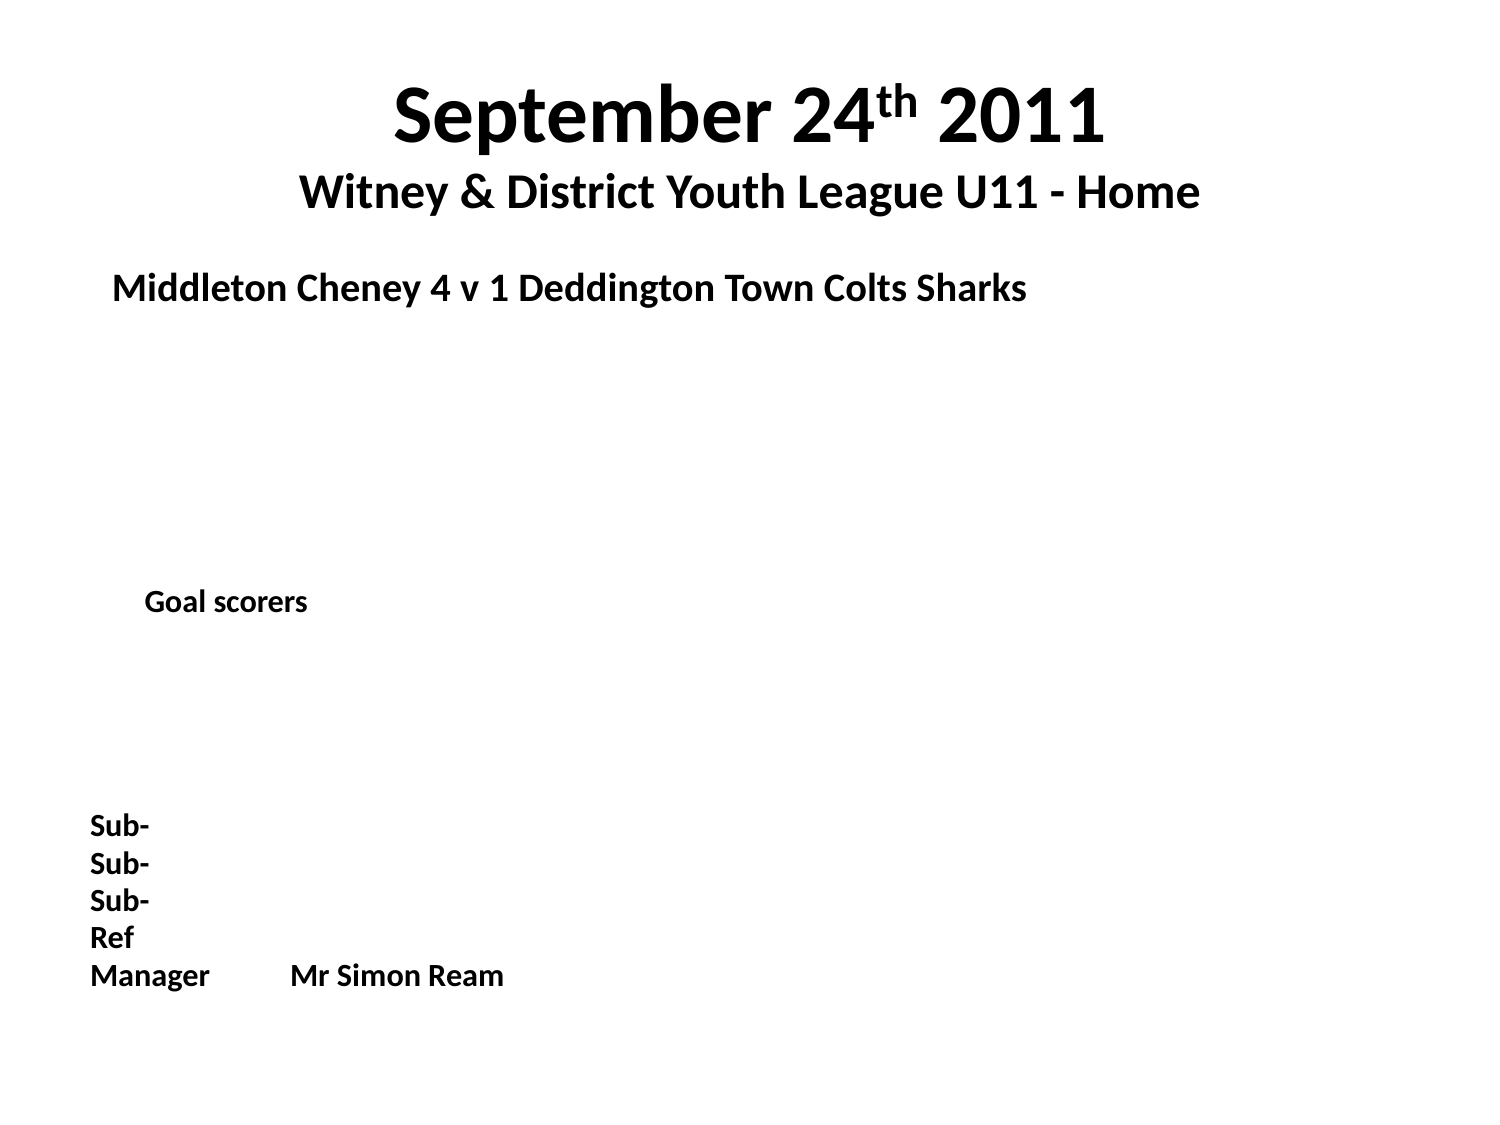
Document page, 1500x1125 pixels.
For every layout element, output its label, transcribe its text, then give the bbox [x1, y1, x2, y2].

title September 24th 2011 Witney & District Youth League U11 - Home [75, 45, 1425, 233]
list Middleton Cheney 4 v 1 Deddington Town Colts Sharks Goal scorers Sub- Sub- Sub- Ref Manager Mr Simon Ream [75, 262, 1425, 1005]
